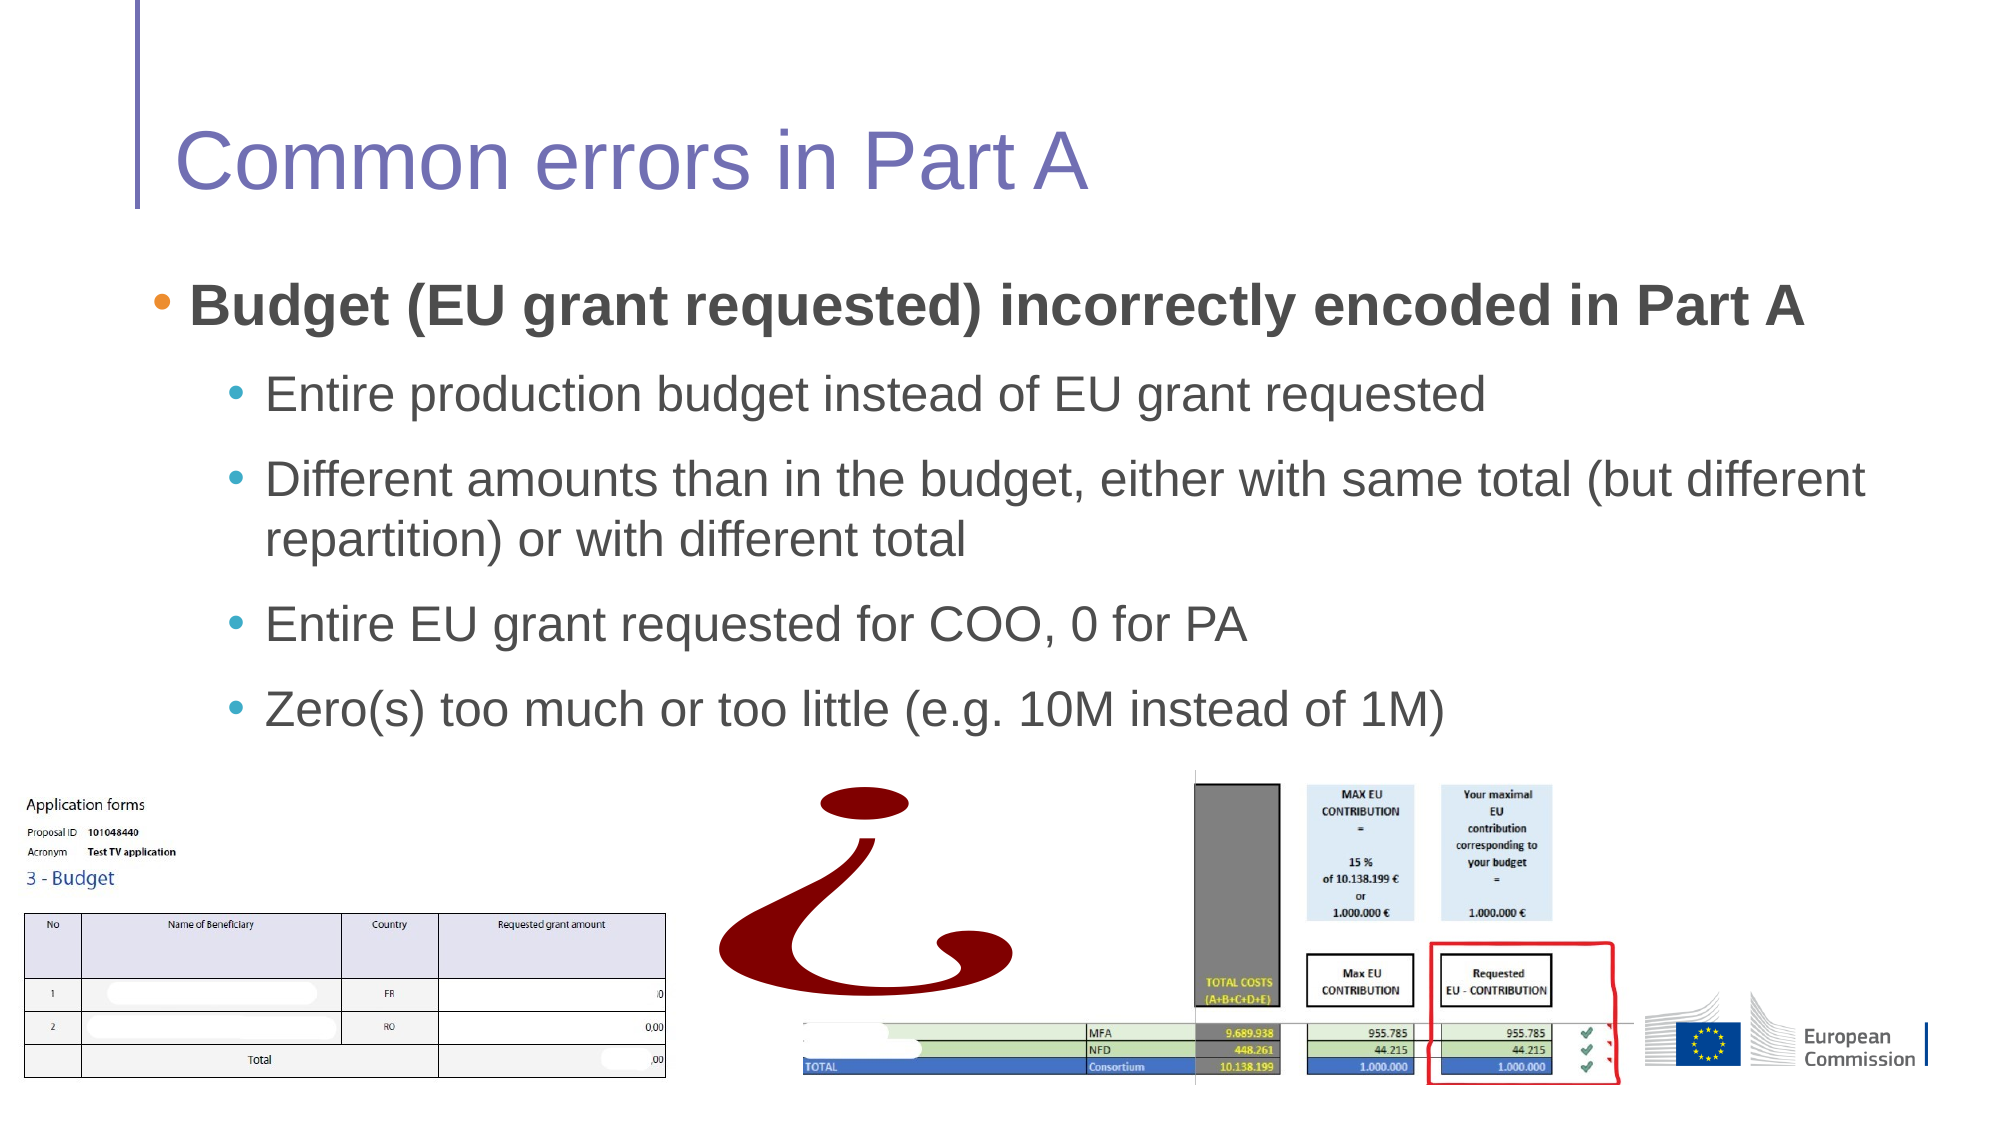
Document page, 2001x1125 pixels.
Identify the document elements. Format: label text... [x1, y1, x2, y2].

list Budget (EU grant requested) incorrectly encoded in Part A Entire production budget instead of EU grant requested Different amounts than in the budget, either with same total (but different repartition) or with different total Entire EU grant requested for COO, 0 for PA Zero(s) too much or too little (e.g. 10M instead of 1M) [137, 259, 1914, 935]
picture [803, 770, 1634, 1085]
picture [1645, 991, 1928, 1066]
picture [17, 797, 685, 1107]
title Common errors in Part A [159, 79, 1885, 208]
